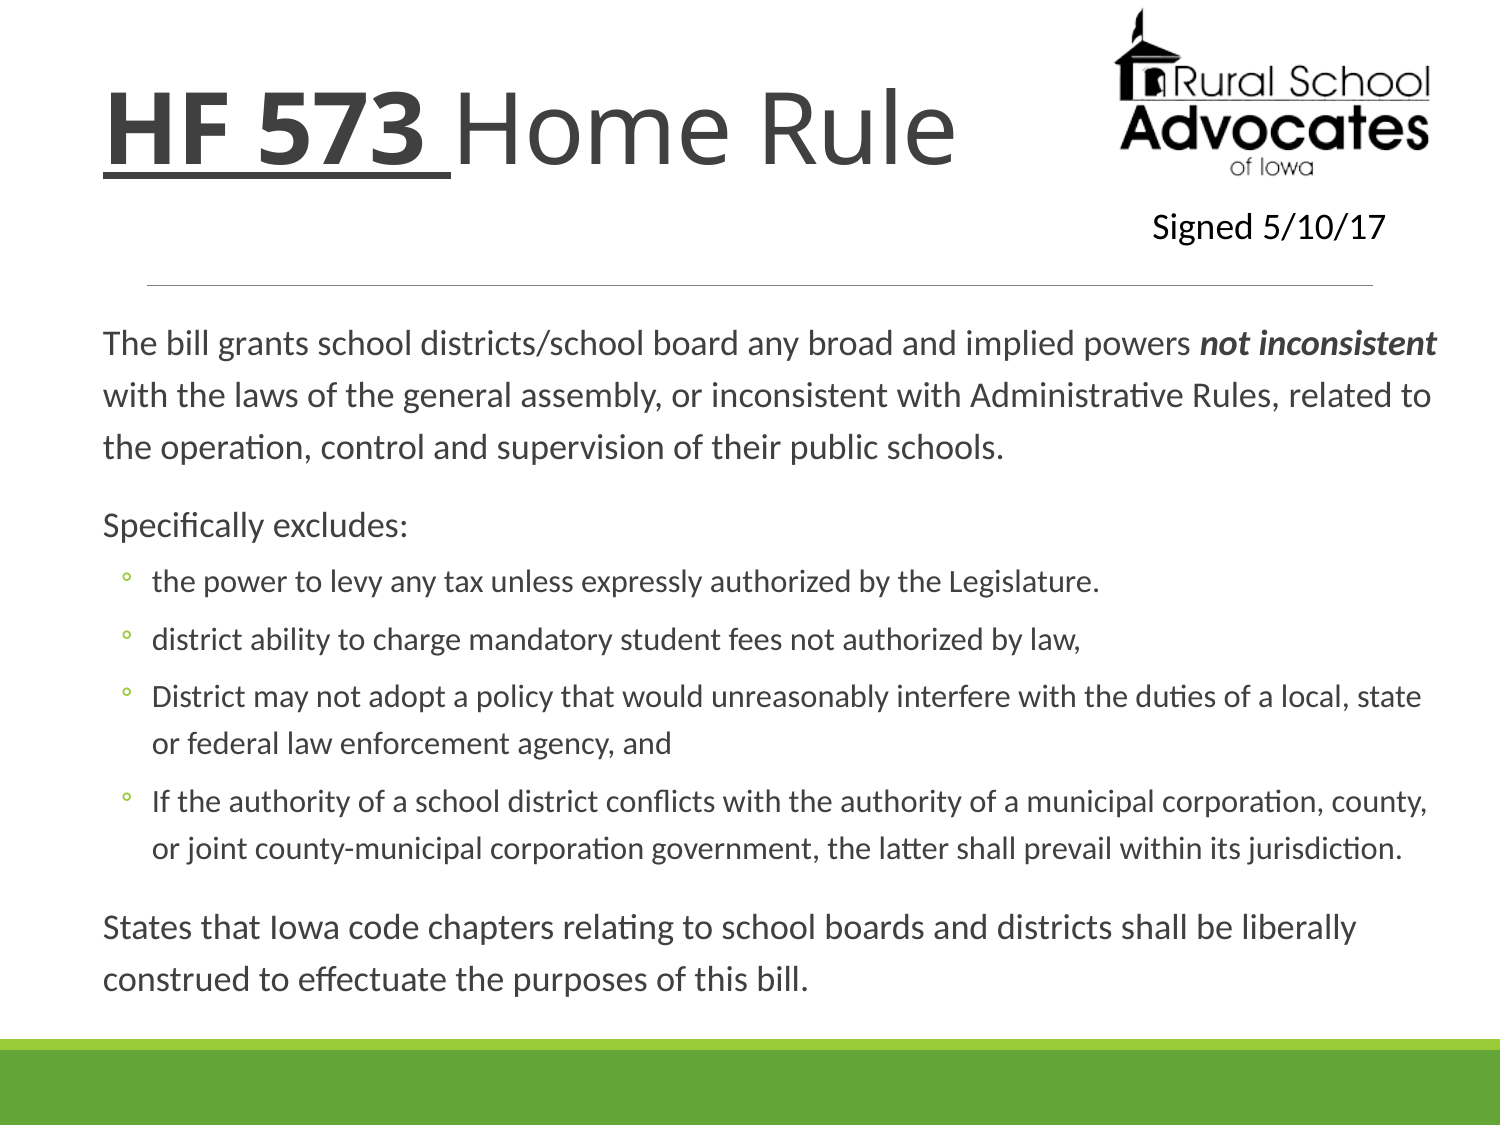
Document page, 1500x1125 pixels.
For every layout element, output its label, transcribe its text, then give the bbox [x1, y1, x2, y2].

picture [1108, 4, 1435, 181]
title HF 573 Home Rule [87, 47, 1325, 196]
text_box Signed 5/10/17 [1137, 195, 1438, 255]
list The bill grants school districts/school board any broad and implied powers not inconsistent with the laws of the general assembly, or inconsistent with Administrative Rules, related to the operation, control and supervision of their public schools. Specifically excludes: the power to levy any tax unless expressly authorized by the Legislature. district ability to charge mandatory student fees not authorized by law, District may not adopt a policy that would unreasonably interfere with the duties of a local, state or federal law enforcement agency, and If the authority of a school district conflicts with the authority of a municipal corporation, county, or joint county-municipal corporation government, the latter shall prevail within its jurisdiction. States that Iowa code chapters relating to school boards and districts shall be liberally construed to effectuate the purposes of this bill. [87, 302, 1438, 1013]
